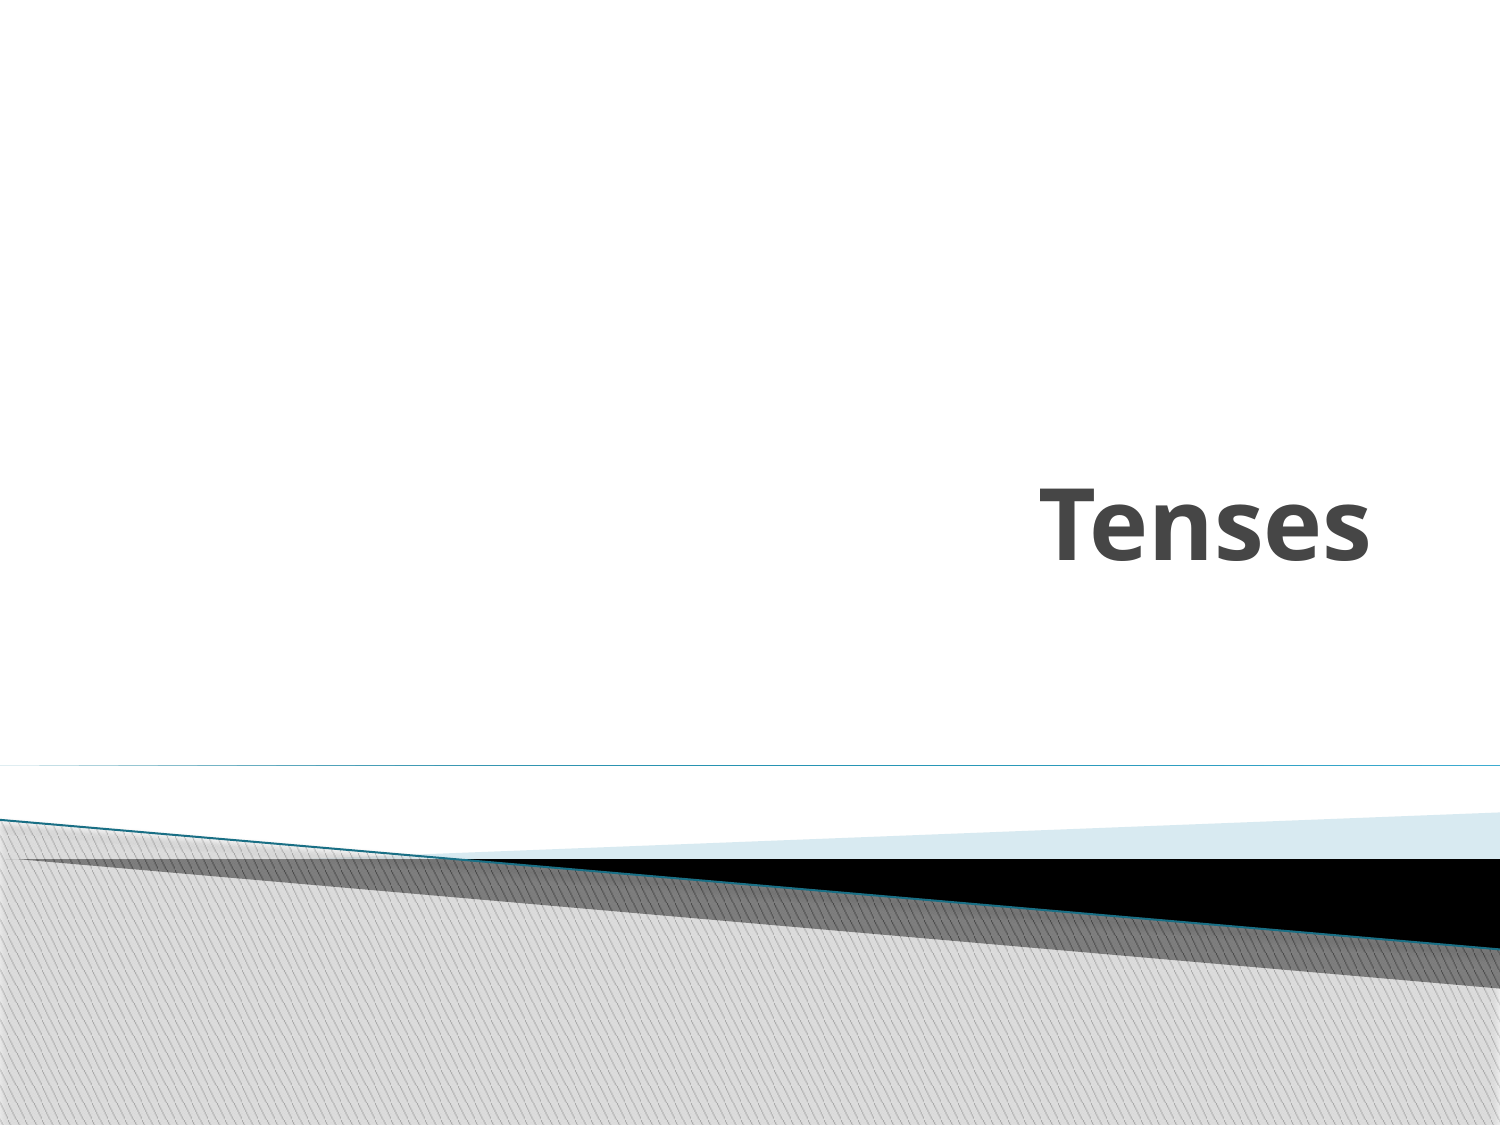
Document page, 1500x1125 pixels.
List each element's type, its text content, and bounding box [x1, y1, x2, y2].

picture [5, 859, 1500, 989]
title Tenses [112, 287, 1388, 588]
